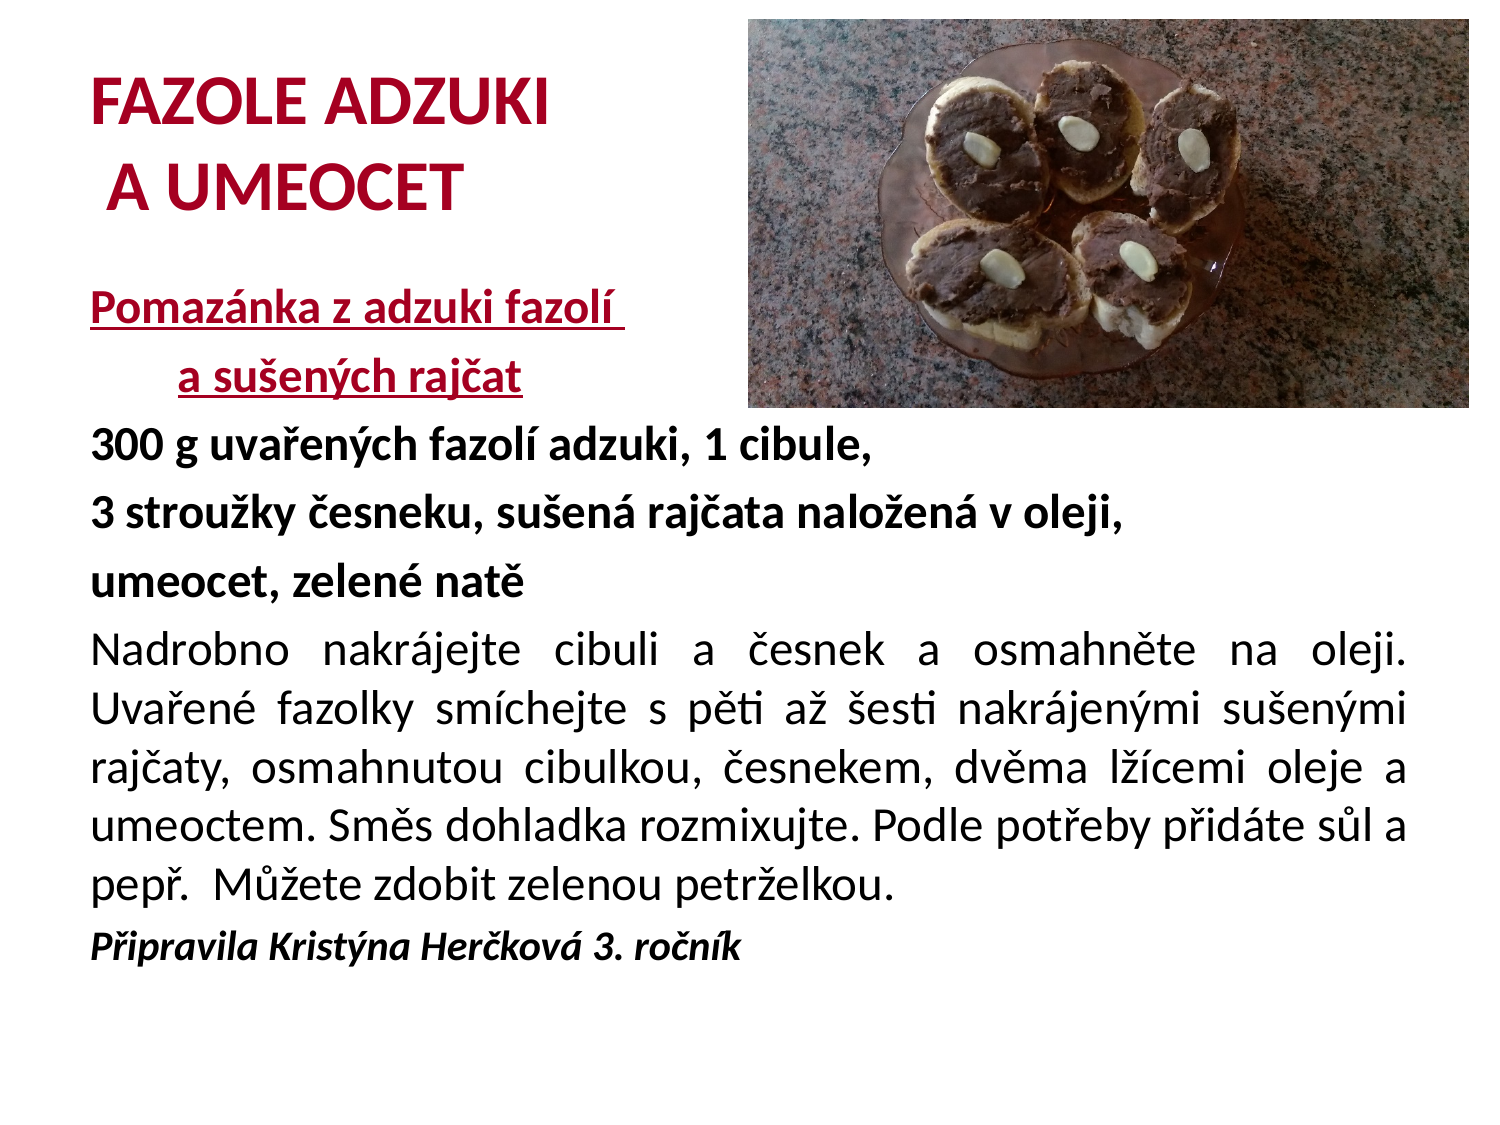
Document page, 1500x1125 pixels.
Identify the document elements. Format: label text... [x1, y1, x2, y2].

title FAZOLE ADZUKI A UMEOCET [75, 45, 743, 233]
list Pomazánka z adzuki fazolí a sušených rajčat 300 g uvařených fazolí adzuki, 1 cibule, 3 stroužky česneku, sušená rajčata naložená v oleji, umeocet, zelené natě Nadrobno nakrájejte cibuli a česnek a osmahněte na oleji. Uvařené fazolky smíchejte s pěti až šesti nakrájenými sušenými rajčaty, osmahnutou cibulkou, česnekem, dvěma lžícemi oleje a umeoctem. Směs dohladka rozmixujte. Podle potřeby přidáte sůl a pepř. Můžete zdobit zelenou petrželkou. Připravila Kristýna Herčková 3. ročník [75, 267, 1425, 1010]
picture [748, 18, 1469, 408]
